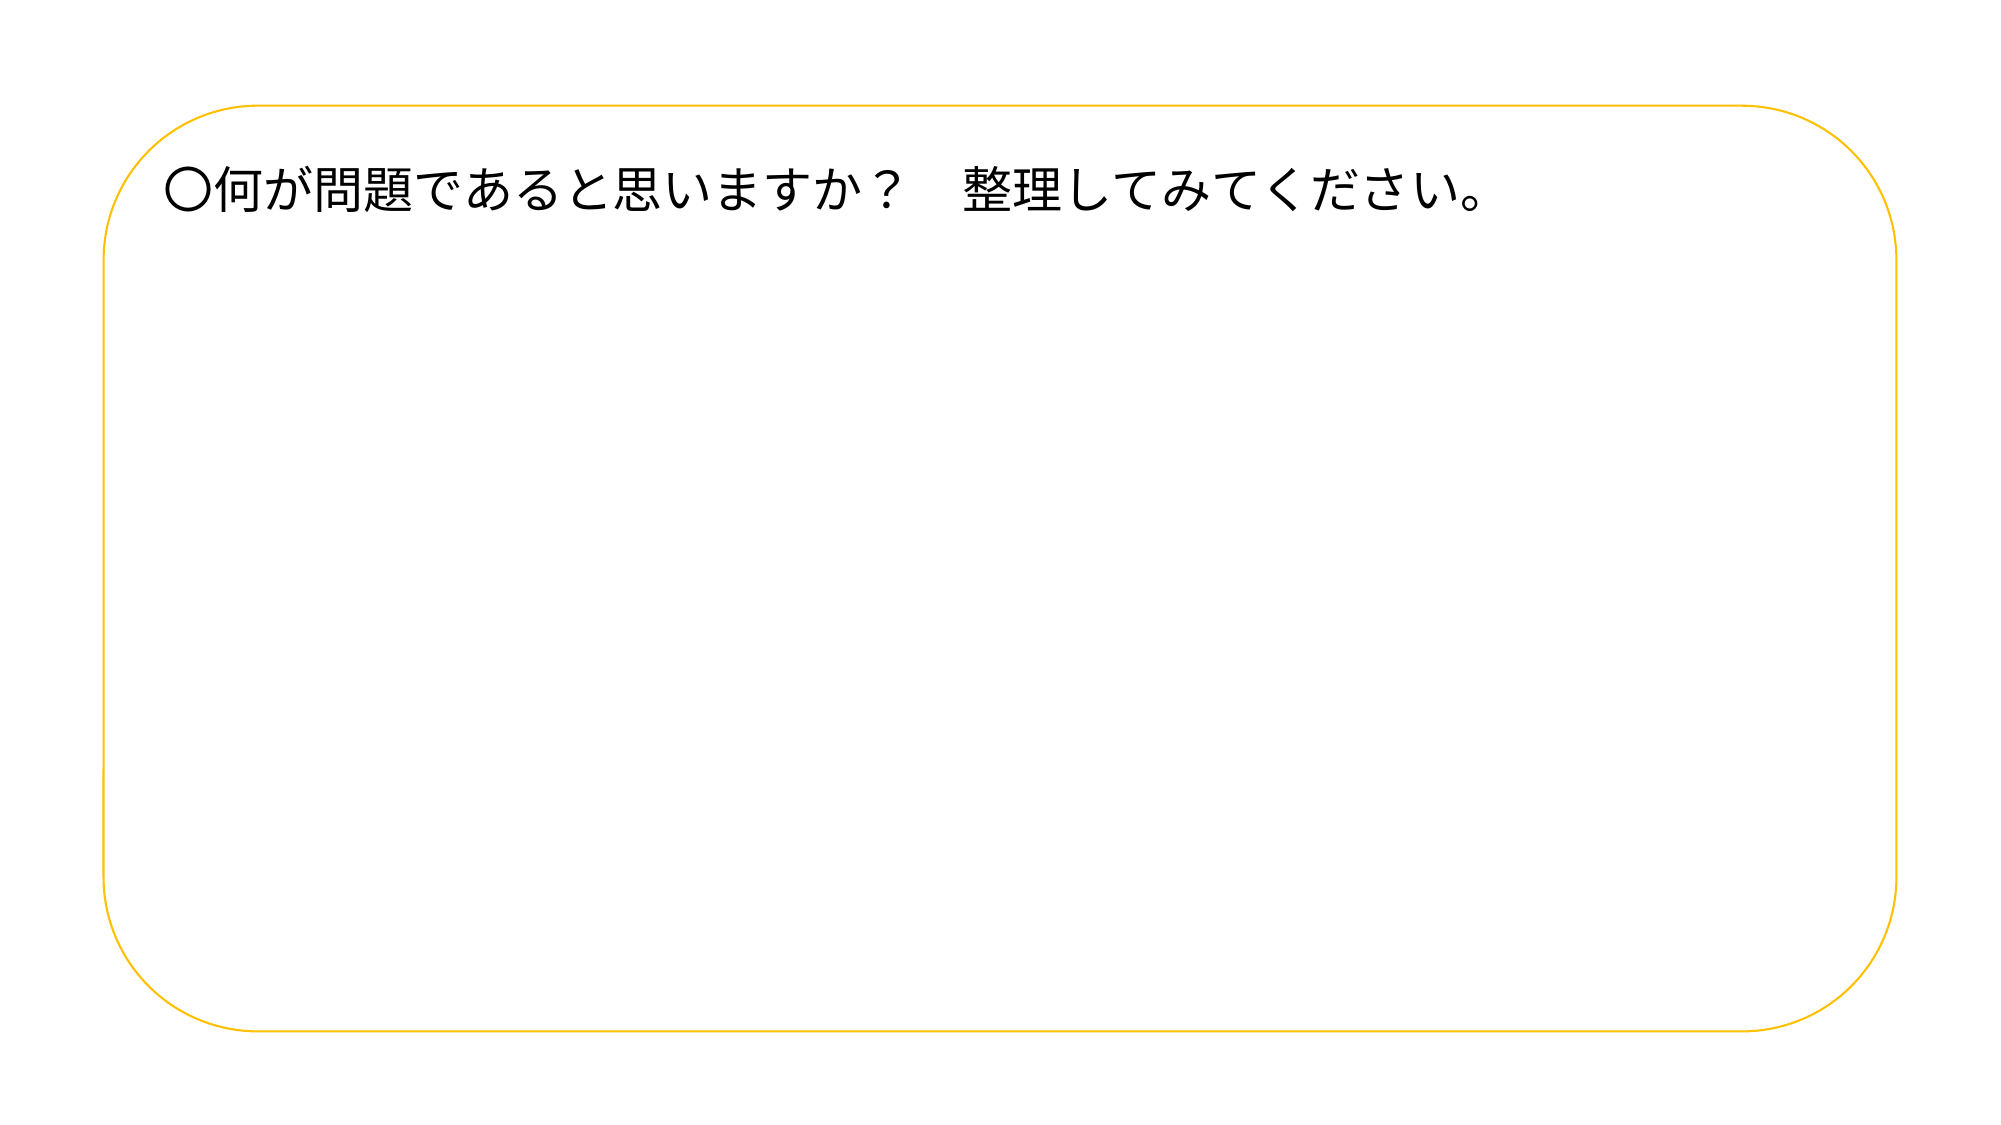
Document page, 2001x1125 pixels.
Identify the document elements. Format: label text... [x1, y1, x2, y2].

text_box 〇何が問題であると思いますか？ 整理してみてください。 [102, 104, 1898, 1033]
